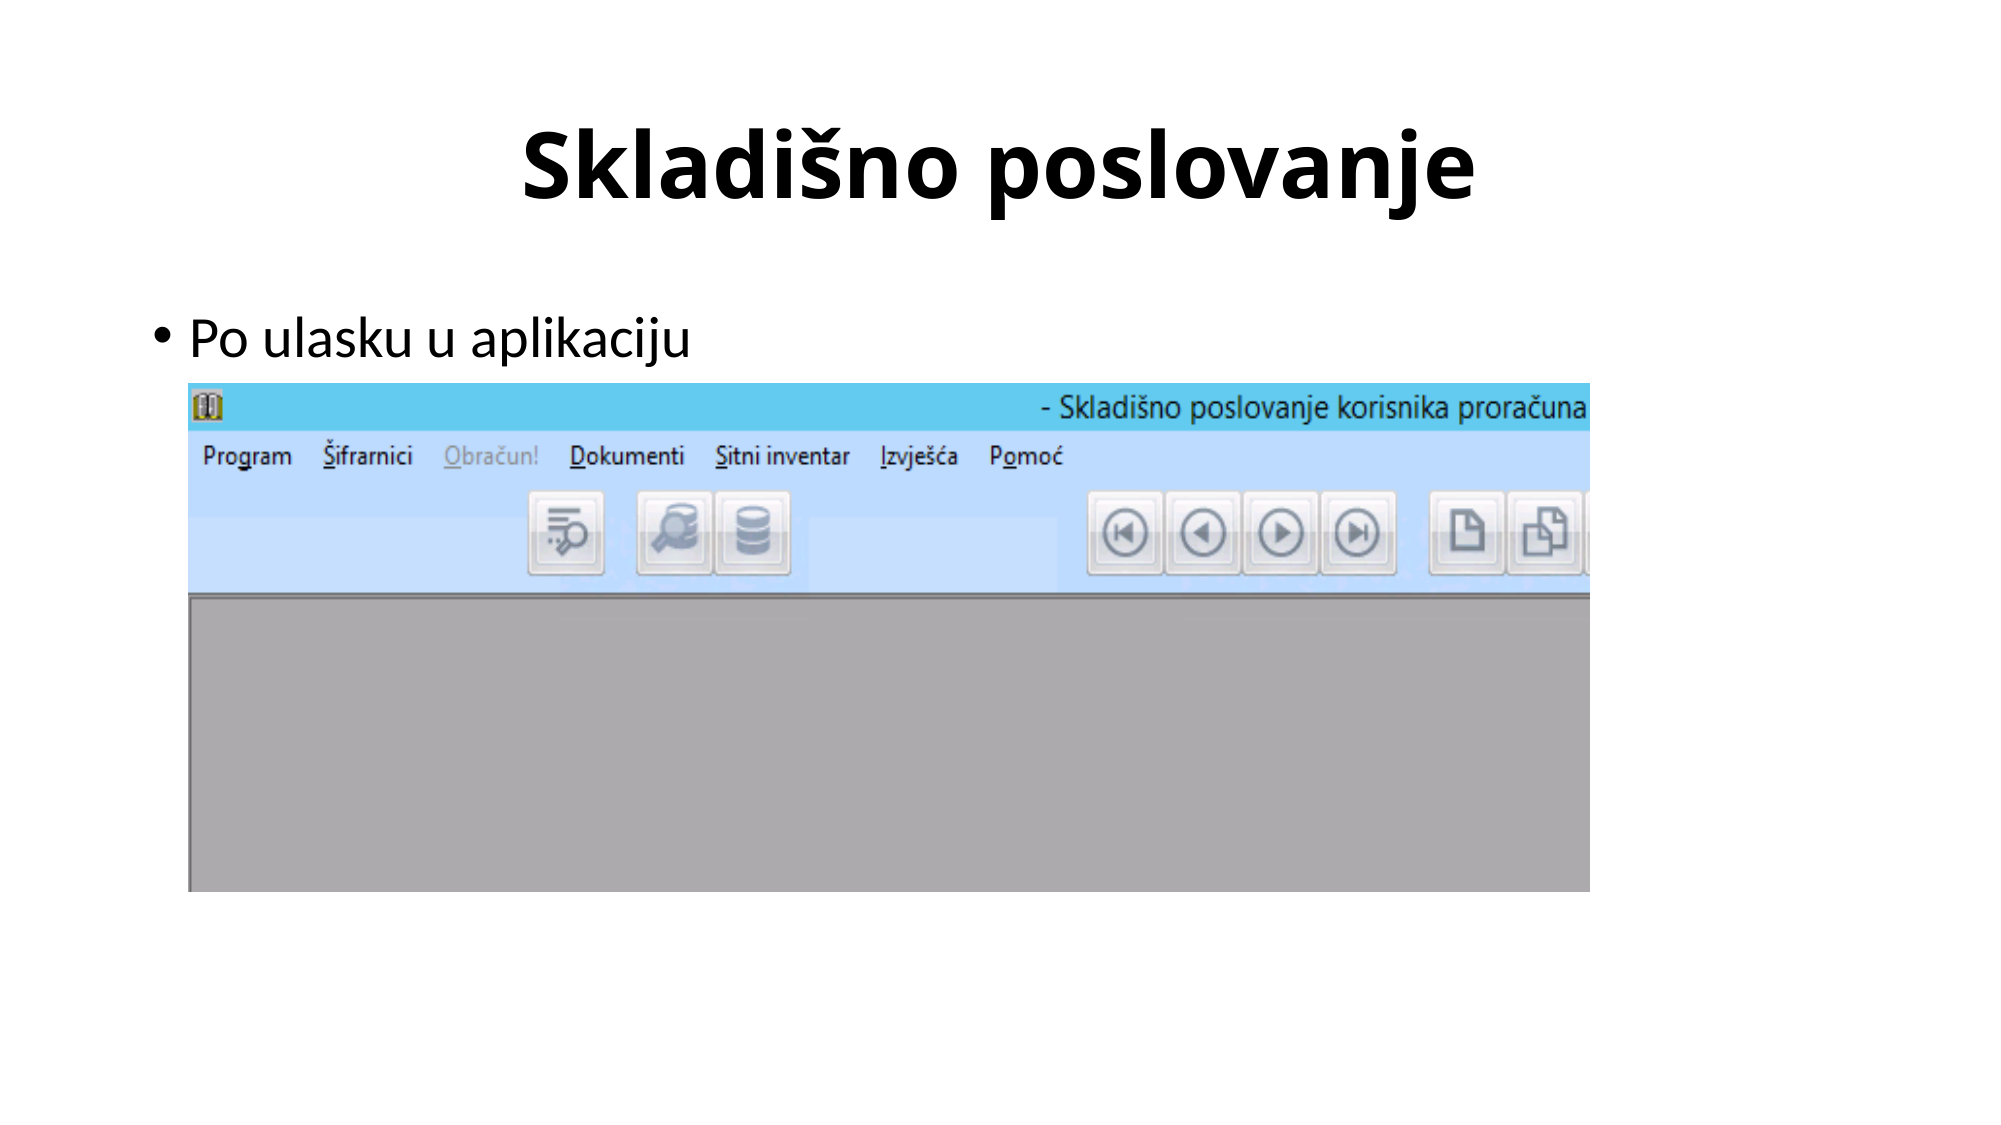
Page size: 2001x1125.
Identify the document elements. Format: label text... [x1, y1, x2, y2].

list Po ulasku u aplikaciju [137, 299, 1863, 1014]
title Skladišno poslovanje [137, 59, 1863, 278]
picture [188, 383, 1590, 892]
